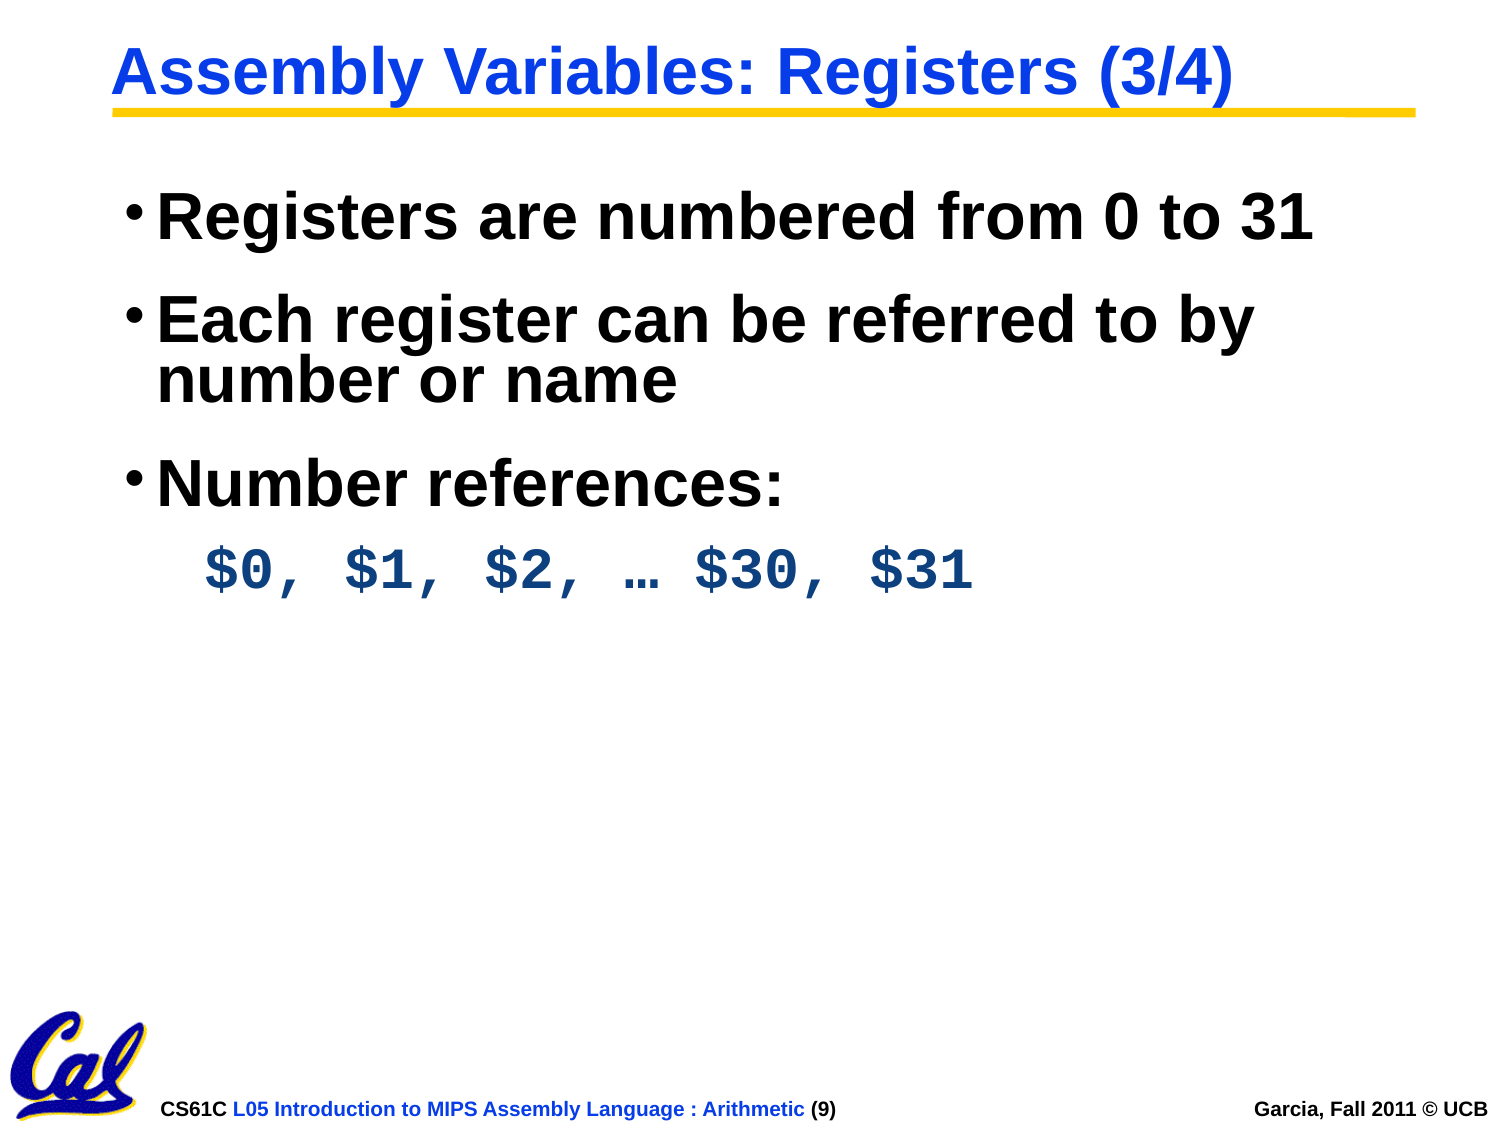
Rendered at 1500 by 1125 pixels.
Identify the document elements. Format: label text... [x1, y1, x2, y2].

picture [10, 1011, 150, 1121]
title Assembly Variables: Registers (3/4) [99, 34, 1250, 113]
list Registers are numbered from 0 to 31 Each register can be referred to by number or name Number references: $0, $1, $2, … $30, $31 [111, 186, 1401, 628]
